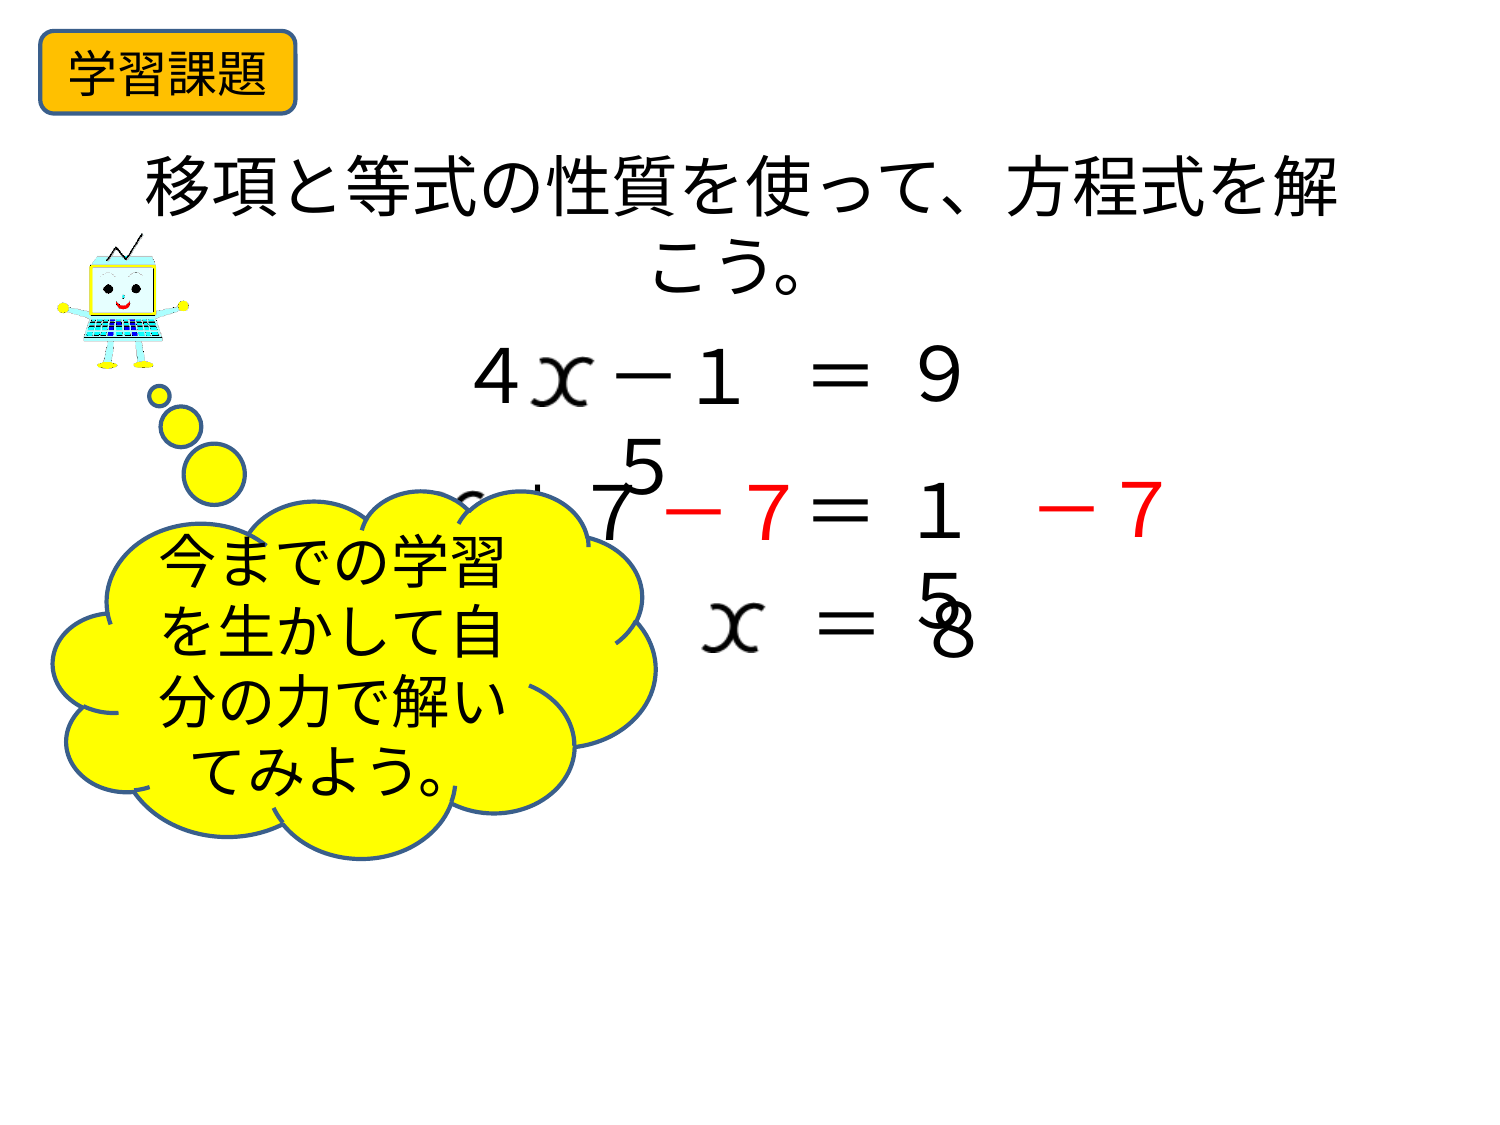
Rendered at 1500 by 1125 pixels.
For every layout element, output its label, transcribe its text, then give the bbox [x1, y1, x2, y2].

text_box －７ [700, 458, 784, 563]
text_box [700, 570, 1060, 681]
picture [52, 229, 192, 372]
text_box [788, 455, 1066, 564]
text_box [443, 318, 1000, 429]
text_box 今までの学習を生かして自分の力で解いてみよう。 [158, 404, 204, 450]
text_box －７ [1063, 454, 1197, 560]
text_box 学習課題 [38, 28, 298, 116]
text_box 移項と等式の性質を使って、方程式を解こう。 [97, 137, 1388, 312]
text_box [419, 457, 699, 565]
text_box 今までの学習を生かして自分の力で解いてみよう。 [147, 383, 172, 409]
text_box 今までの学習を生かして自分の力で解いてみよう。 [50, 489, 658, 862]
text_box 今までの学習を生かして自分の力で解いてみよう。 [181, 441, 247, 508]
